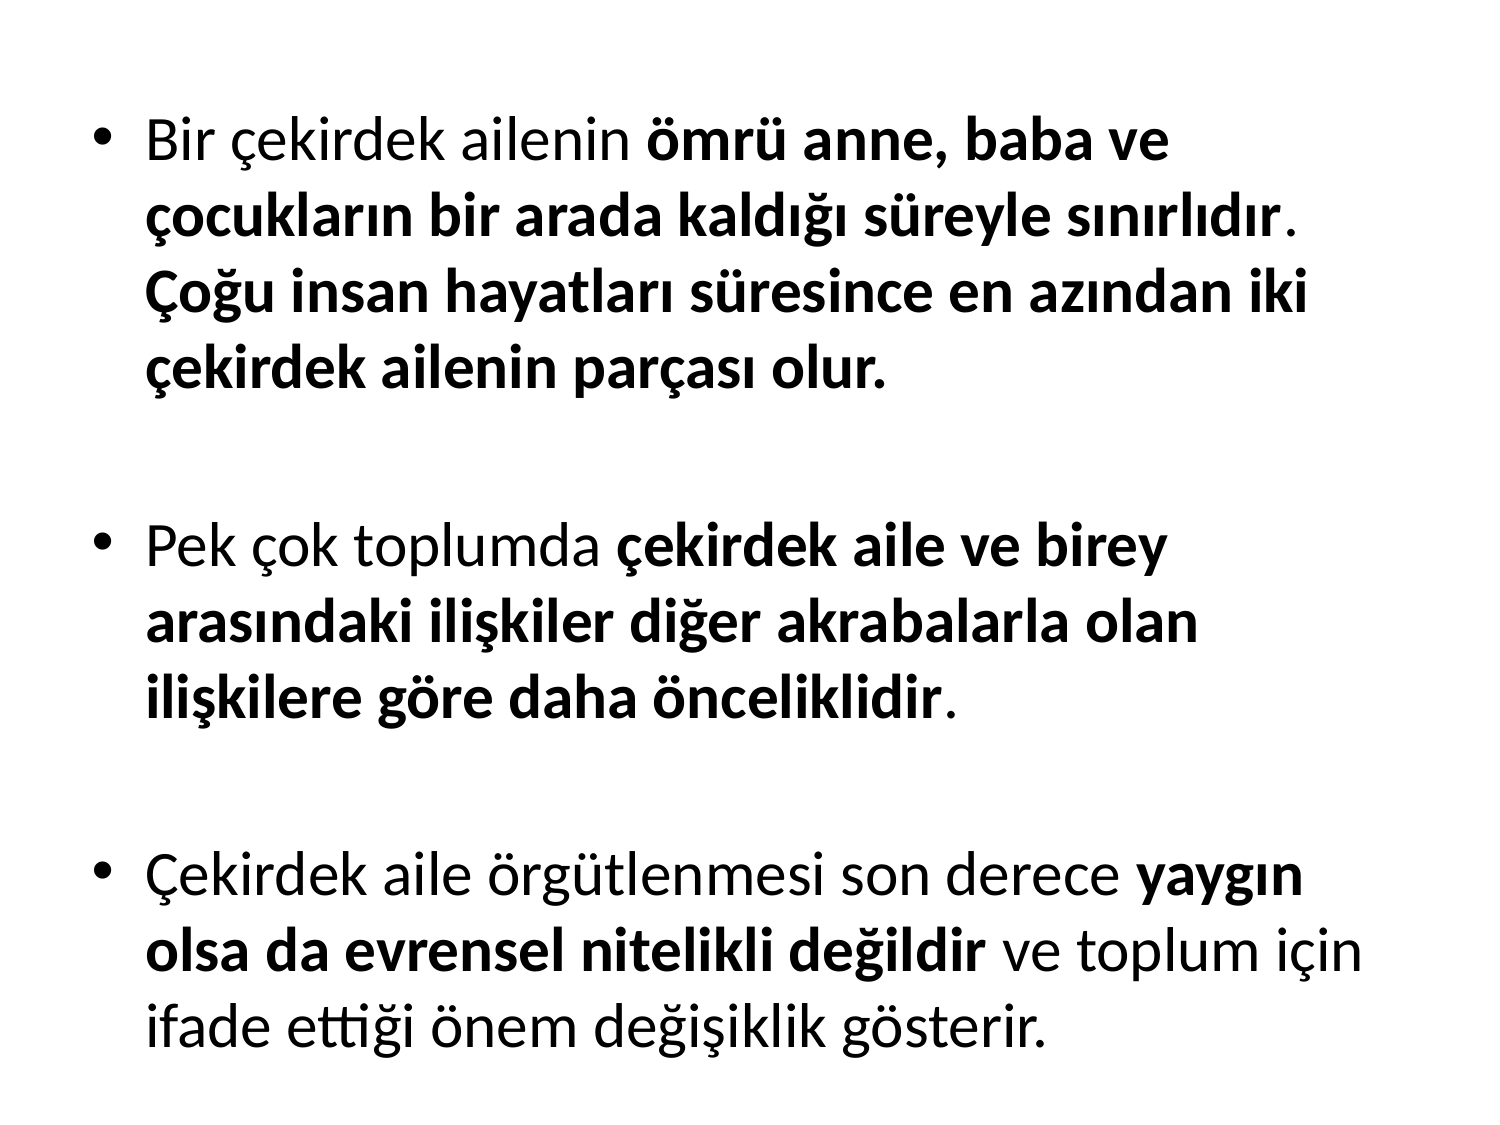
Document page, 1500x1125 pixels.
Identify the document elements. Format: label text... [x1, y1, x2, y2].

list Bir çekirdek ailenin ömrü anne, baba ve çocukların bir arada kaldığı süreyle sınırlıdır. Çoğu insan hayatları süresince en azından iki çekirdek ailenin parçası olur. Pek çok toplumda çekirdek aile ve birey arasındaki ilişkiler diğer akrabalarla olan ilişkilere göre daha önceliklidir. Çekirdek aile örgütlenmesi son derece yaygın olsa da evrensel nitelikli değildir ve toplum için ifade ettiği önem değişiklik gösterir. [76, 90, 1427, 1075]
